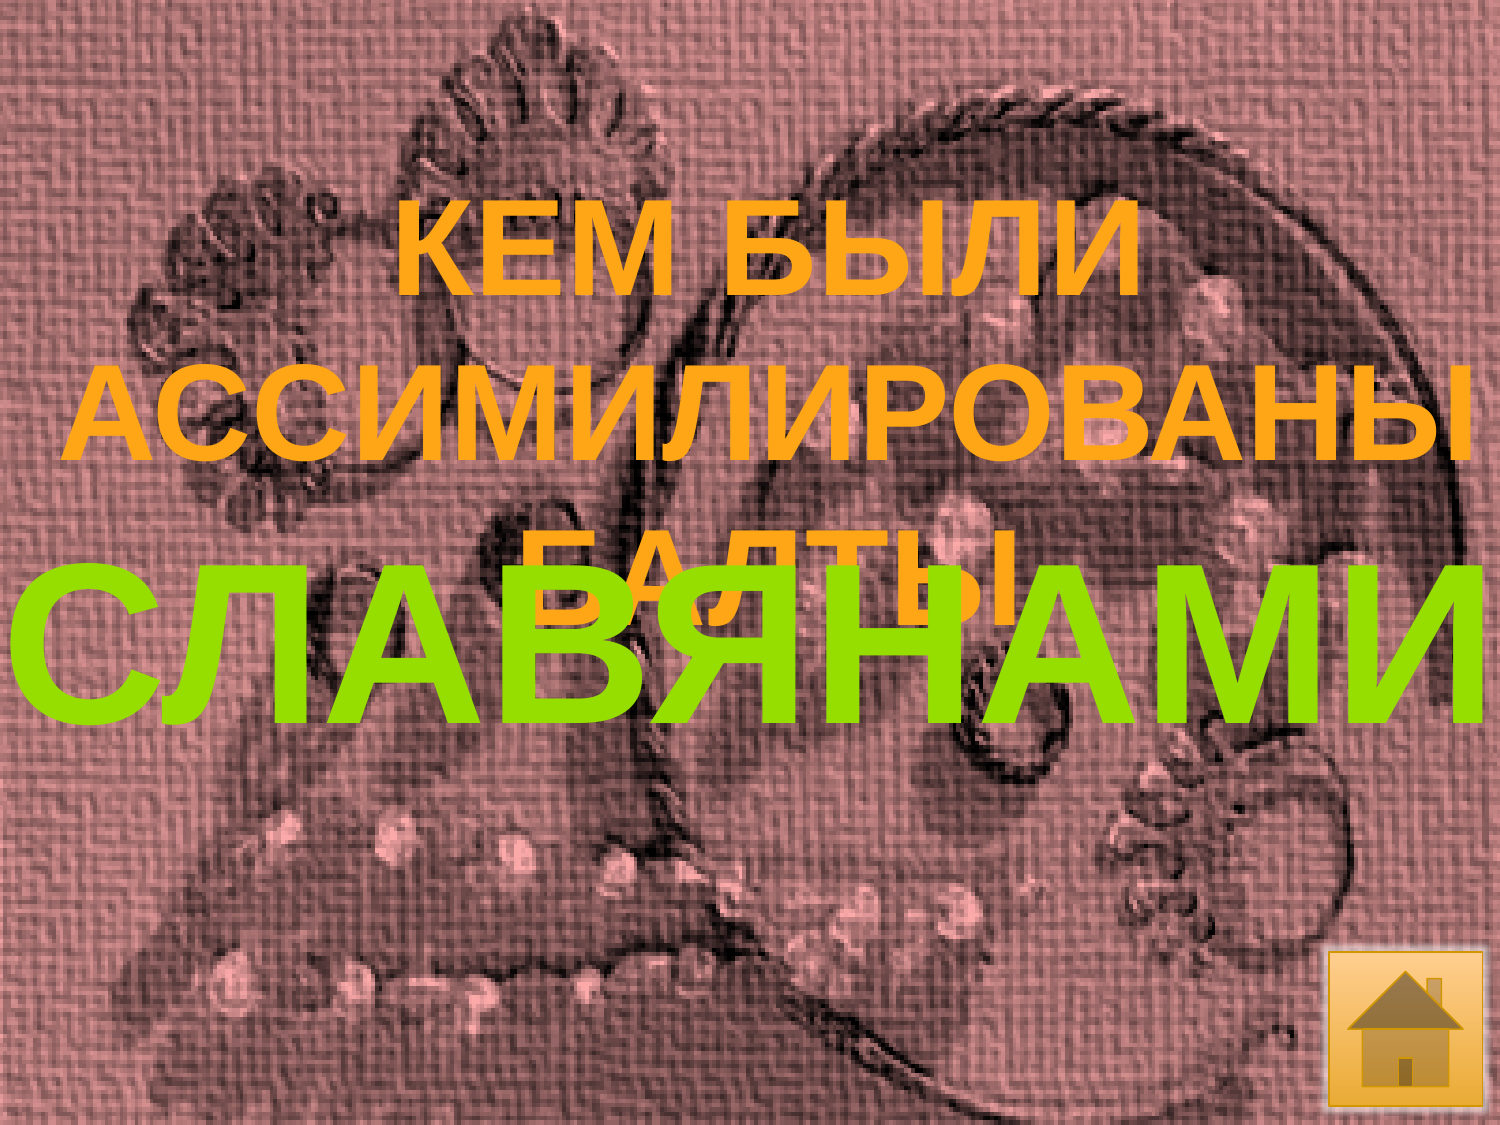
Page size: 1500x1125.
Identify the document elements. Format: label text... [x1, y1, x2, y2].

text_box [1328, 951, 1483, 1107]
text_box СЛАВЯНАМИ [0, 486, 1500, 777]
text_box КЕМ БЫЛИ АССИМИЛИРОВАНЫ БАЛТЫ [41, 150, 1497, 486]
